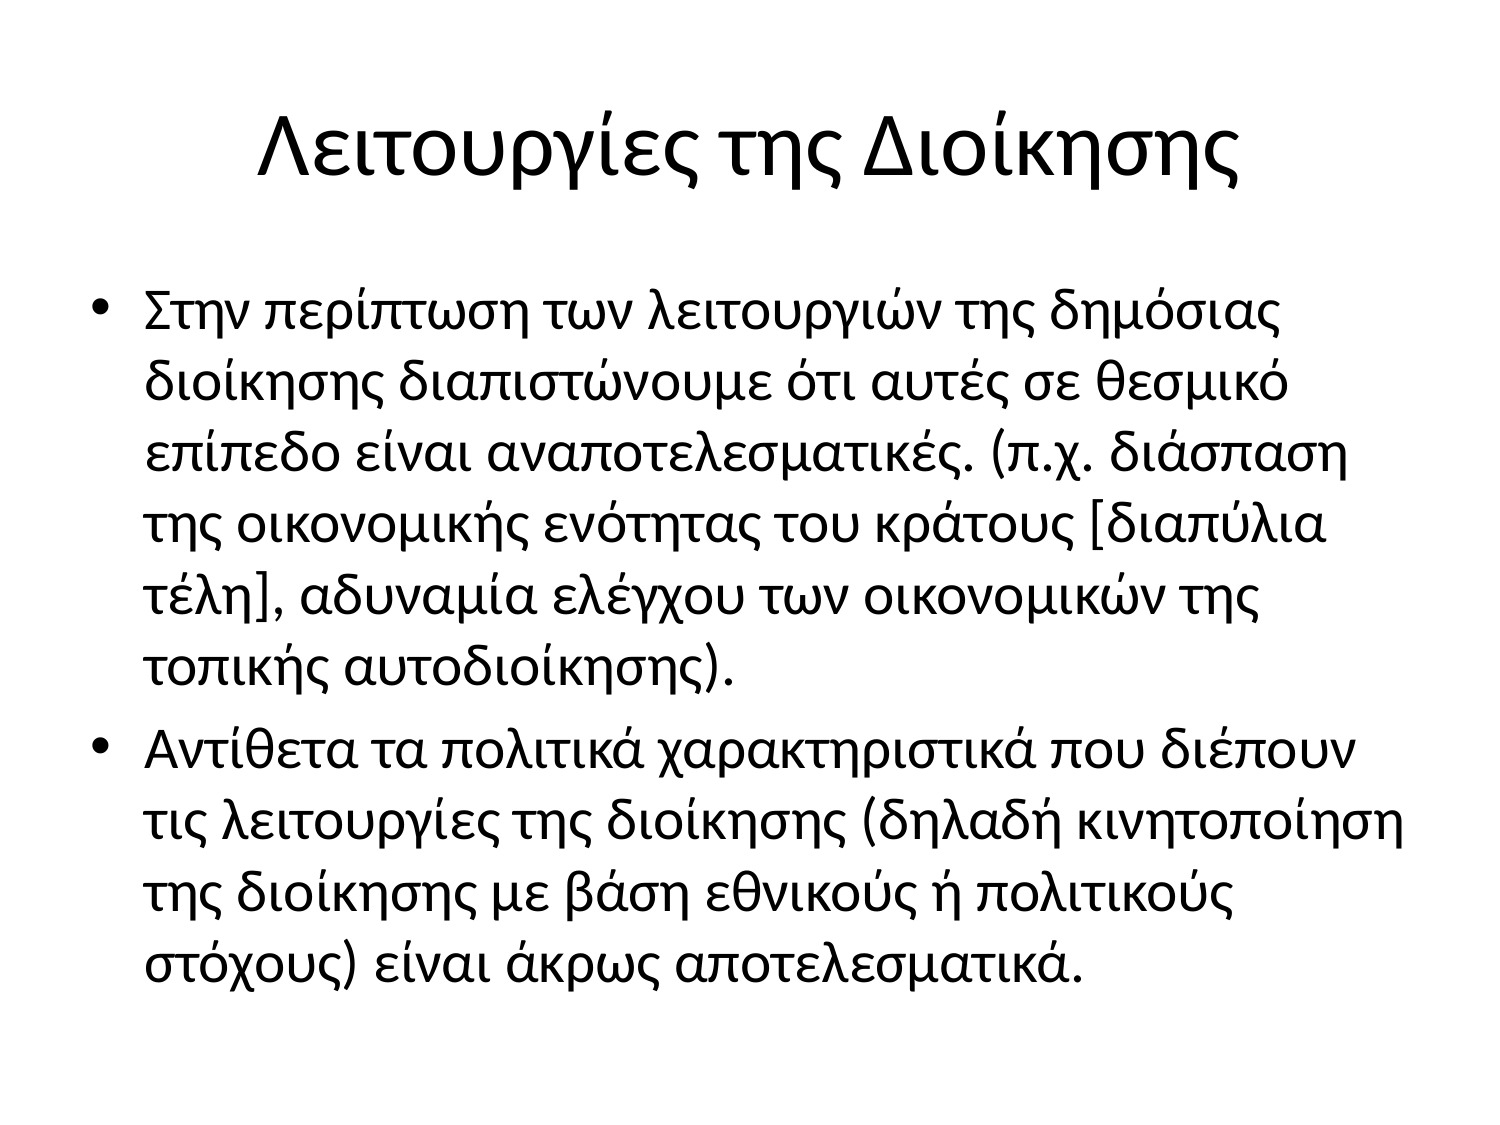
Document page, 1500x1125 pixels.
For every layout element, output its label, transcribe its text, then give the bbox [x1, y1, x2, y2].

title Λειτουργίες της Διοίκησης [75, 45, 1425, 233]
list Στην περίπτωση των λειτουργιών της δημόσιας διοίκησης διαπιστώνουμε ότι αυτές σε θεσμικό επίπεδο είναι αναποτελεσματικές. (π.χ. διάσπαση της οικονομικής ενότητας του κράτους [διαπύλια τέλη], αδυναμία ελέγχου των οικονομικών της τοπικής αυτοδιοίκησης). Αντίθετα τα πολιτικά χαρακτηριστικά που διέπουν τις λειτουργίες της διοίκησης (δηλαδή κινητοποίηση της διοίκησης με βάση εθνικούς ή πολιτικούς στόχους) είναι άκρως αποτελεσματικά. [75, 262, 1425, 1005]
